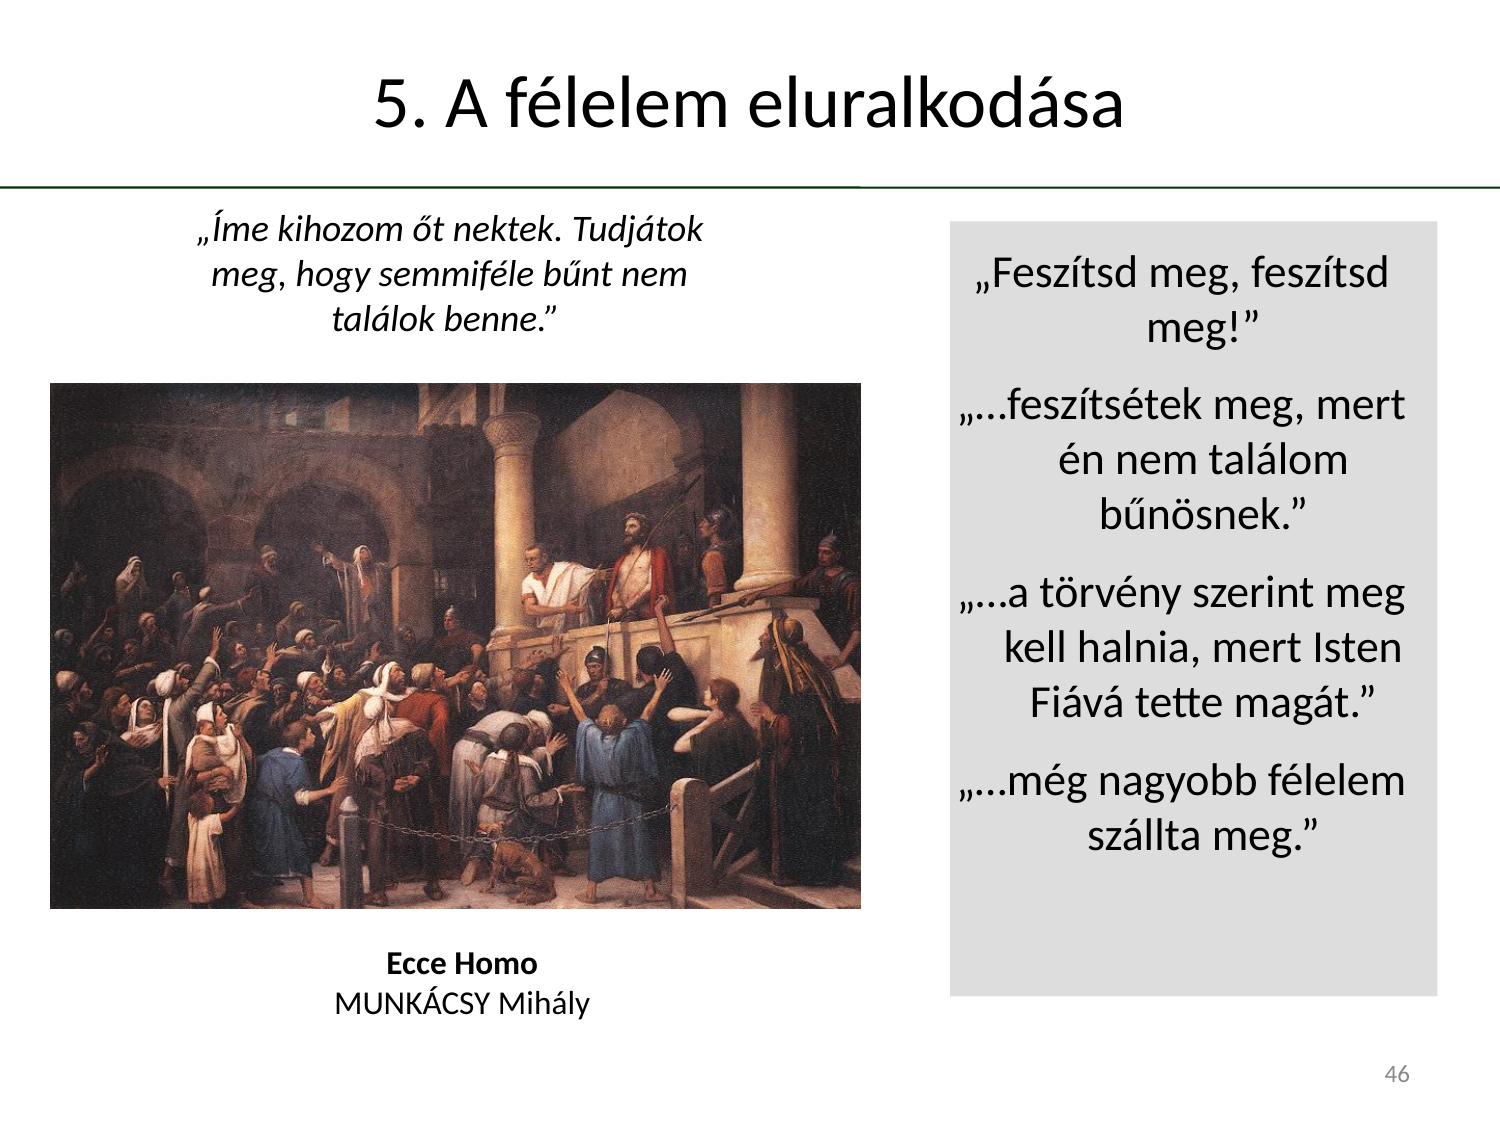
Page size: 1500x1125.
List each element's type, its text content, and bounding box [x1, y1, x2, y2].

text_box [950, 221, 1438, 997]
text_box „Feszítsd meg, feszítsd meg!” „…feszítsétek meg, mert én nem találom bűnösnek.” „…a törvény szerint meg kell halnia, mert Isten Fiává tette magát.” „…még nagyobb félelem szállta meg.” [937, 233, 1425, 868]
picture [49, 383, 862, 909]
text_box Ecce Homo MUNKÁCSY Mihály [49, 933, 875, 1029]
title 5. A félelem eluralkodása [75, 45, 1425, 150]
slide_number 46 [1074, 1042, 1425, 1103]
text_box „Íme kihozom őt nektek. Tudjátok meg, hogy semmiféle bűnt nem találok benne.” [174, 196, 725, 347]
